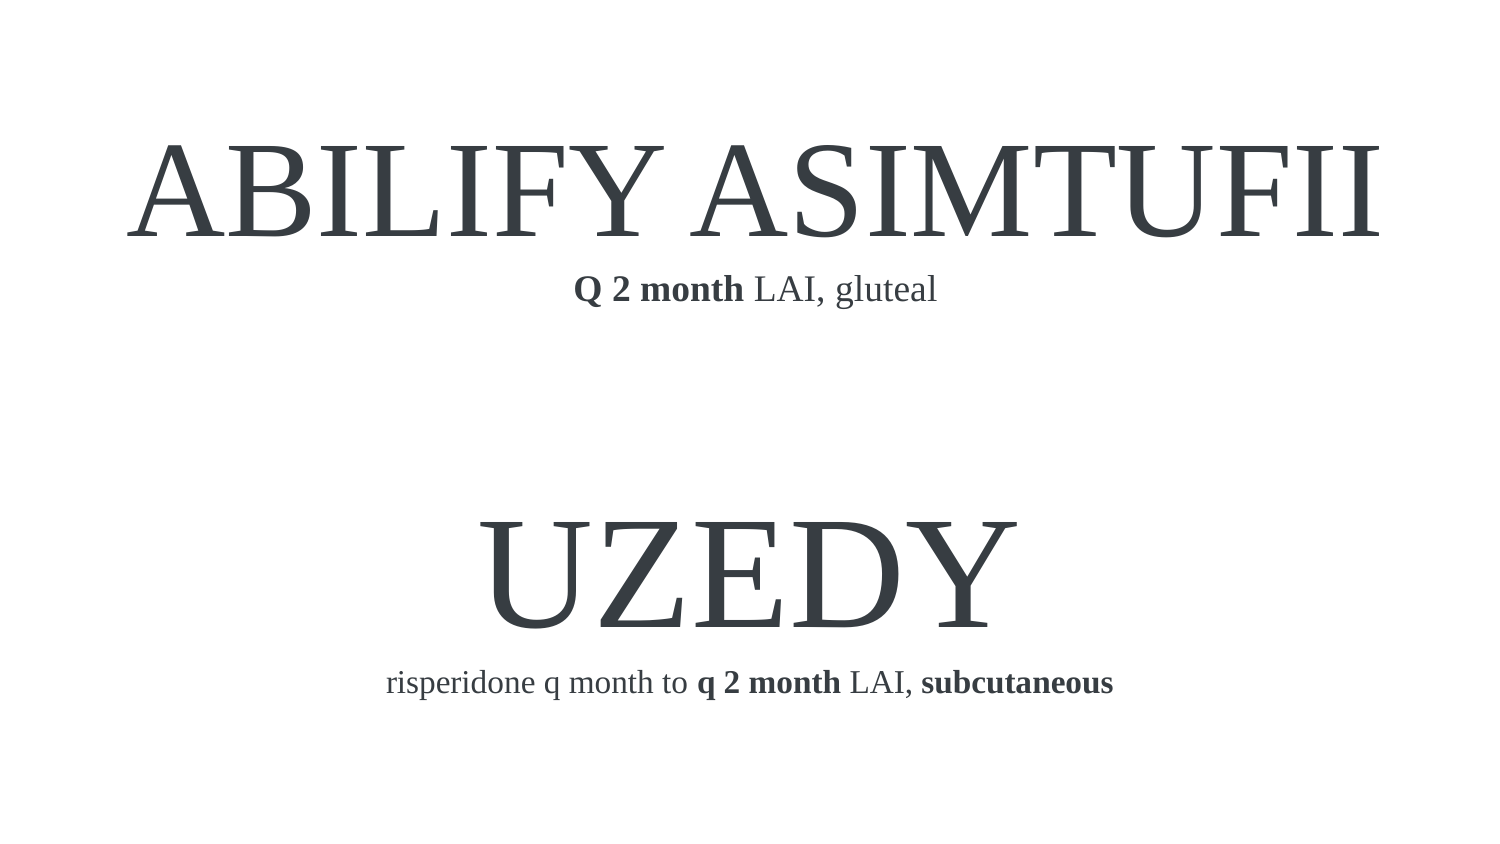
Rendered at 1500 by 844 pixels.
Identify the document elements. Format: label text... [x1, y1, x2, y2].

title ABILIFY ASIMTUFII Q 2 month LAI, gluteal [56, 0, 1455, 325]
title UZEDY risperidone q month to q 2 month LAI, subcutaneous [51, 378, 1449, 715]
